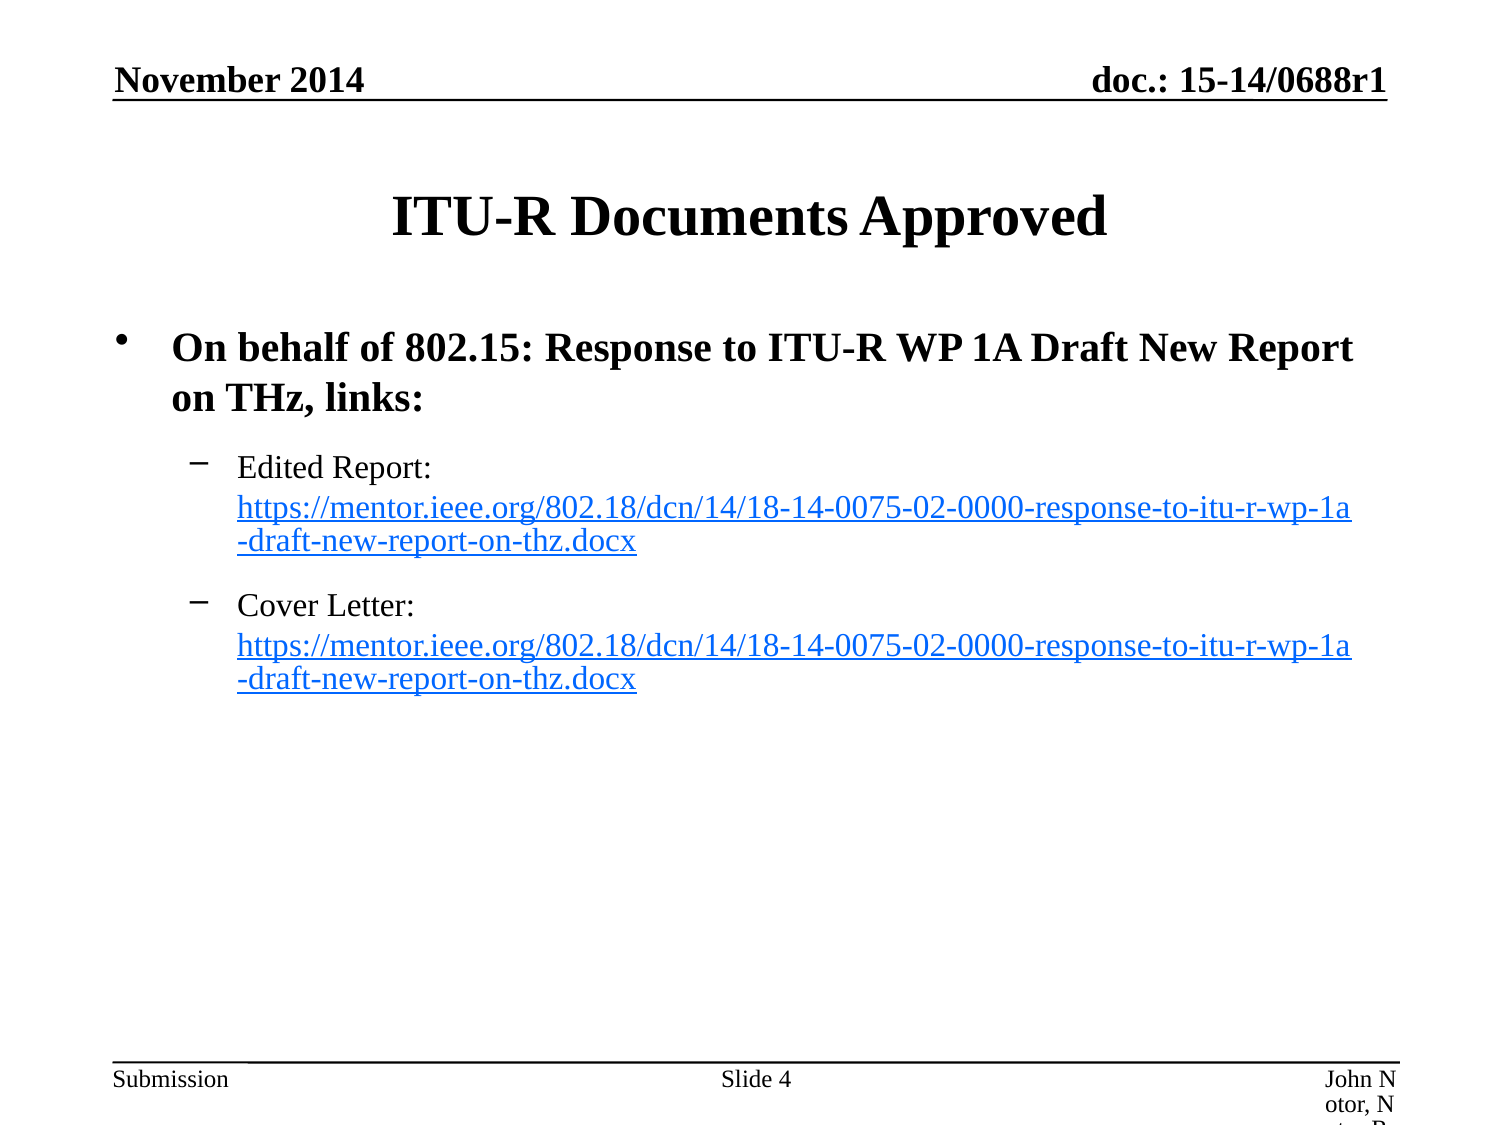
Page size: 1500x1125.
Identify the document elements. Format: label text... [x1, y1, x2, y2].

slide_number Slide 4 [712, 1061, 800, 1093]
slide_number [114, 54, 370, 101]
list On behalf of 802.15: Response to ITU-R WP 1A Draft New Report on THz, links: Edited Report: https://mentor.ieee.org/802.18/dcn/14/18-14-0075-02-0000-response-to-itu-r-wp-1a-draft-new-report-on-thz.docx Cover Letter: https://mentor.ieee.org/802.18/dcn/14/18-14-0075-02-0000-response-to-itu-r-wp-1a-draft-new-report-on-thz.docx [99, 312, 1376, 951]
footer John Notor, Notor Research [1324, 1061, 1402, 1093]
title ITU-R Documents Approved [112, 112, 1388, 313]
